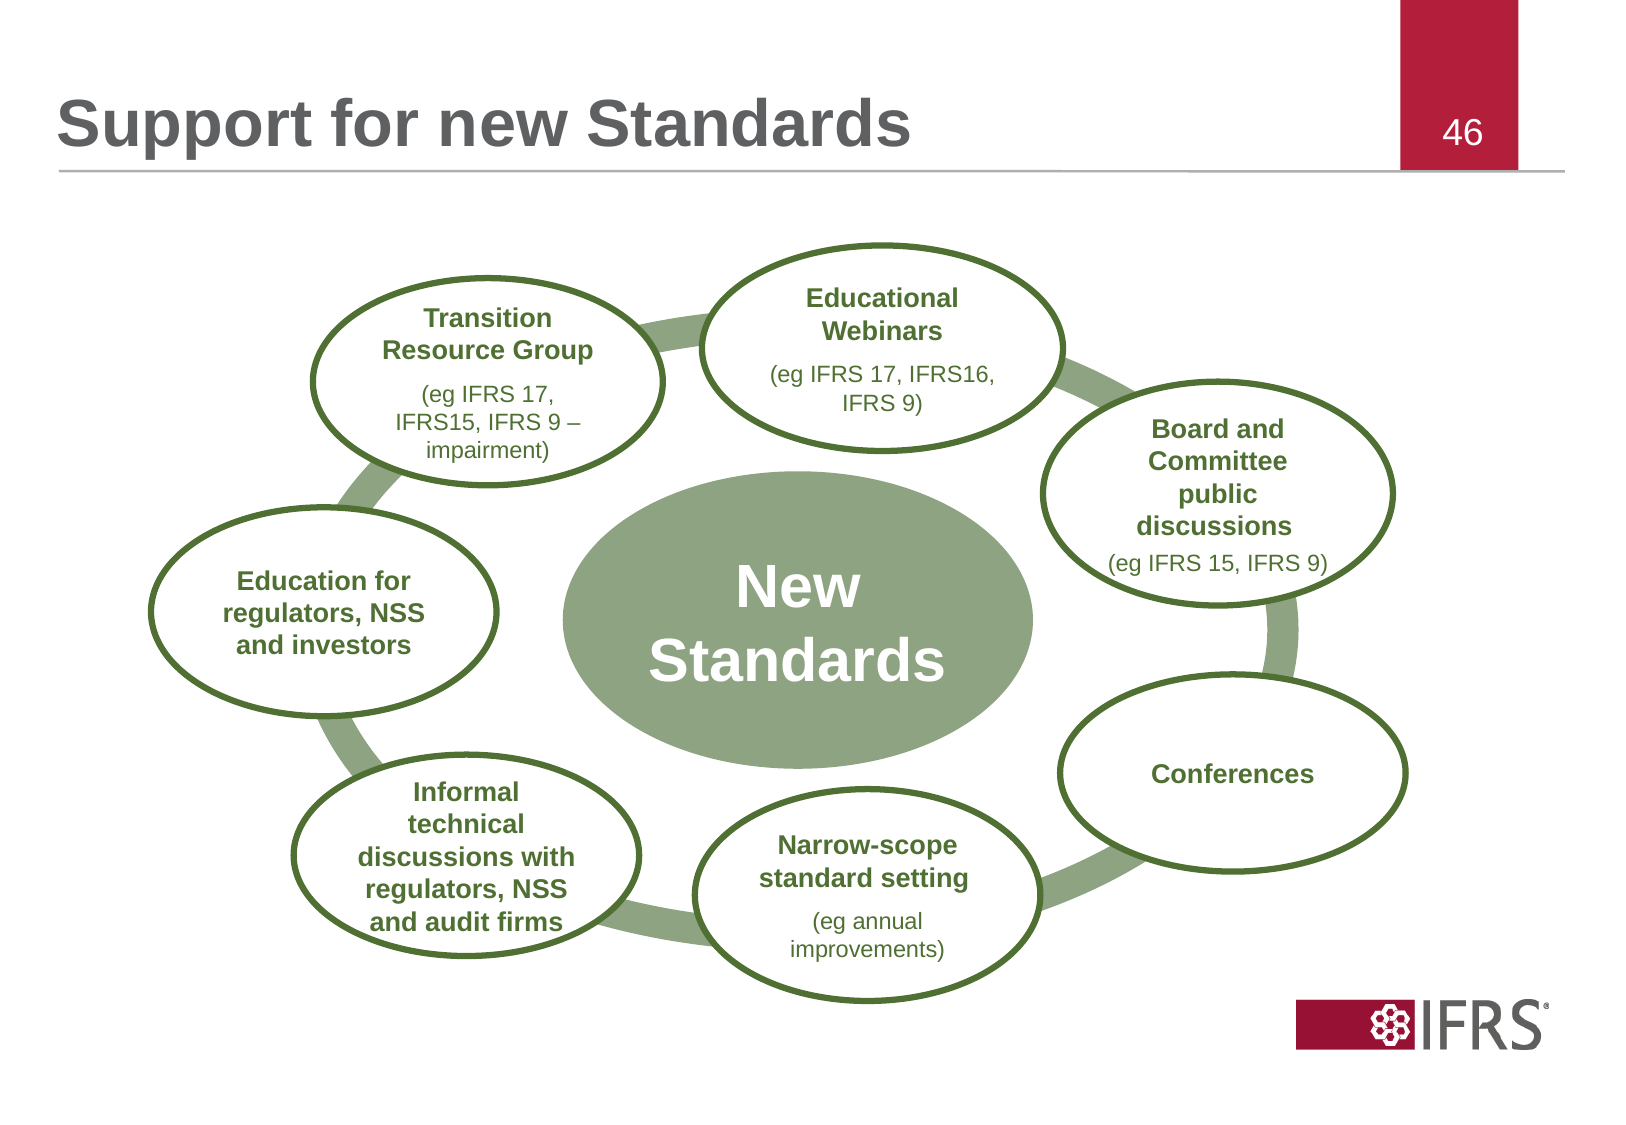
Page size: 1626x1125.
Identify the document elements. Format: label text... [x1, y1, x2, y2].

title Support for new Standards [56, 30, 1241, 161]
text_box [333, 329, 1283, 930]
text_box Narrow-scope standard setting (eg annual improvements) [694, 789, 1041, 1001]
text_box New Standards [562, 471, 1033, 769]
text_box Transition Resource Group (eg IFRS 17, IFRS15, IFRS 9 – impairment) [312, 278, 663, 486]
text_box Board and Committee public discussions (eg IFRS 15, IFRS 9) [1042, 381, 1393, 606]
picture [1296, 999, 1549, 1050]
text_box Education for regulators, NSS and investors [151, 507, 497, 717]
text_box Conferences [1060, 674, 1406, 872]
text_box Informal technical discussions with regulators, NSS and audit firms [293, 754, 640, 957]
text_box Educational Webinars (eg IFRS 17, IFRS16, IFRS 9) [701, 245, 1063, 452]
